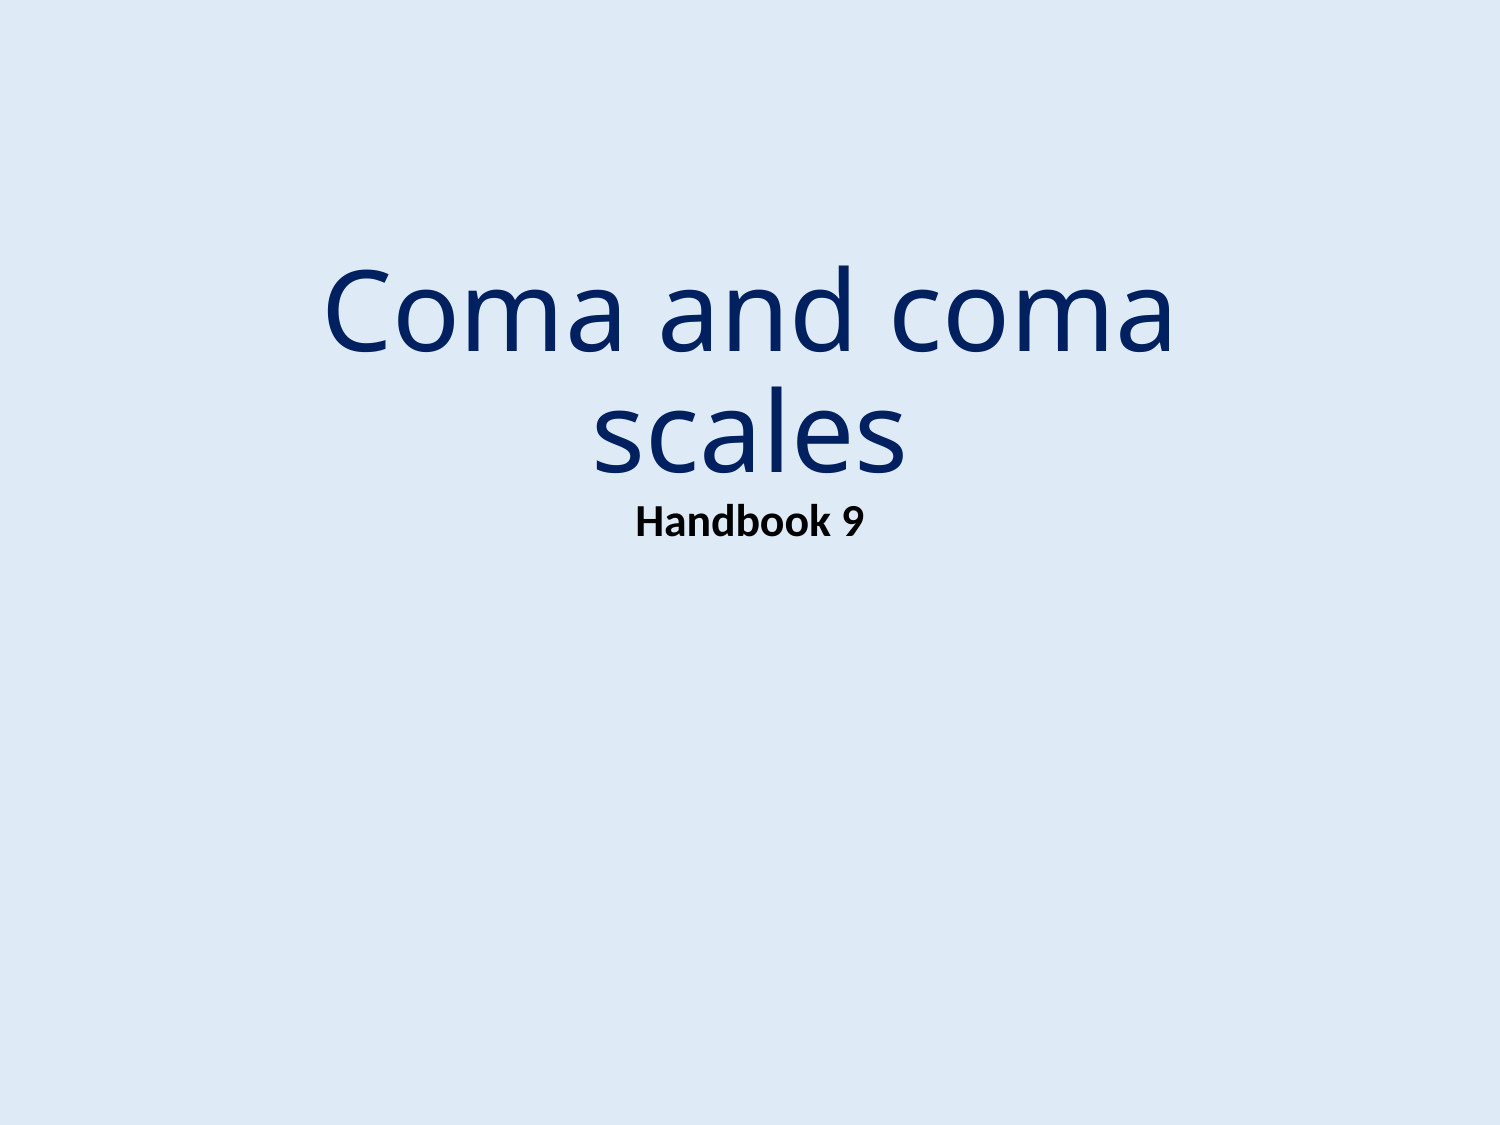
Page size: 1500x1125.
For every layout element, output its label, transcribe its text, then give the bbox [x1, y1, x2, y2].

title Coma and coma scales Handbook 9 [195, 88, 1305, 713]
